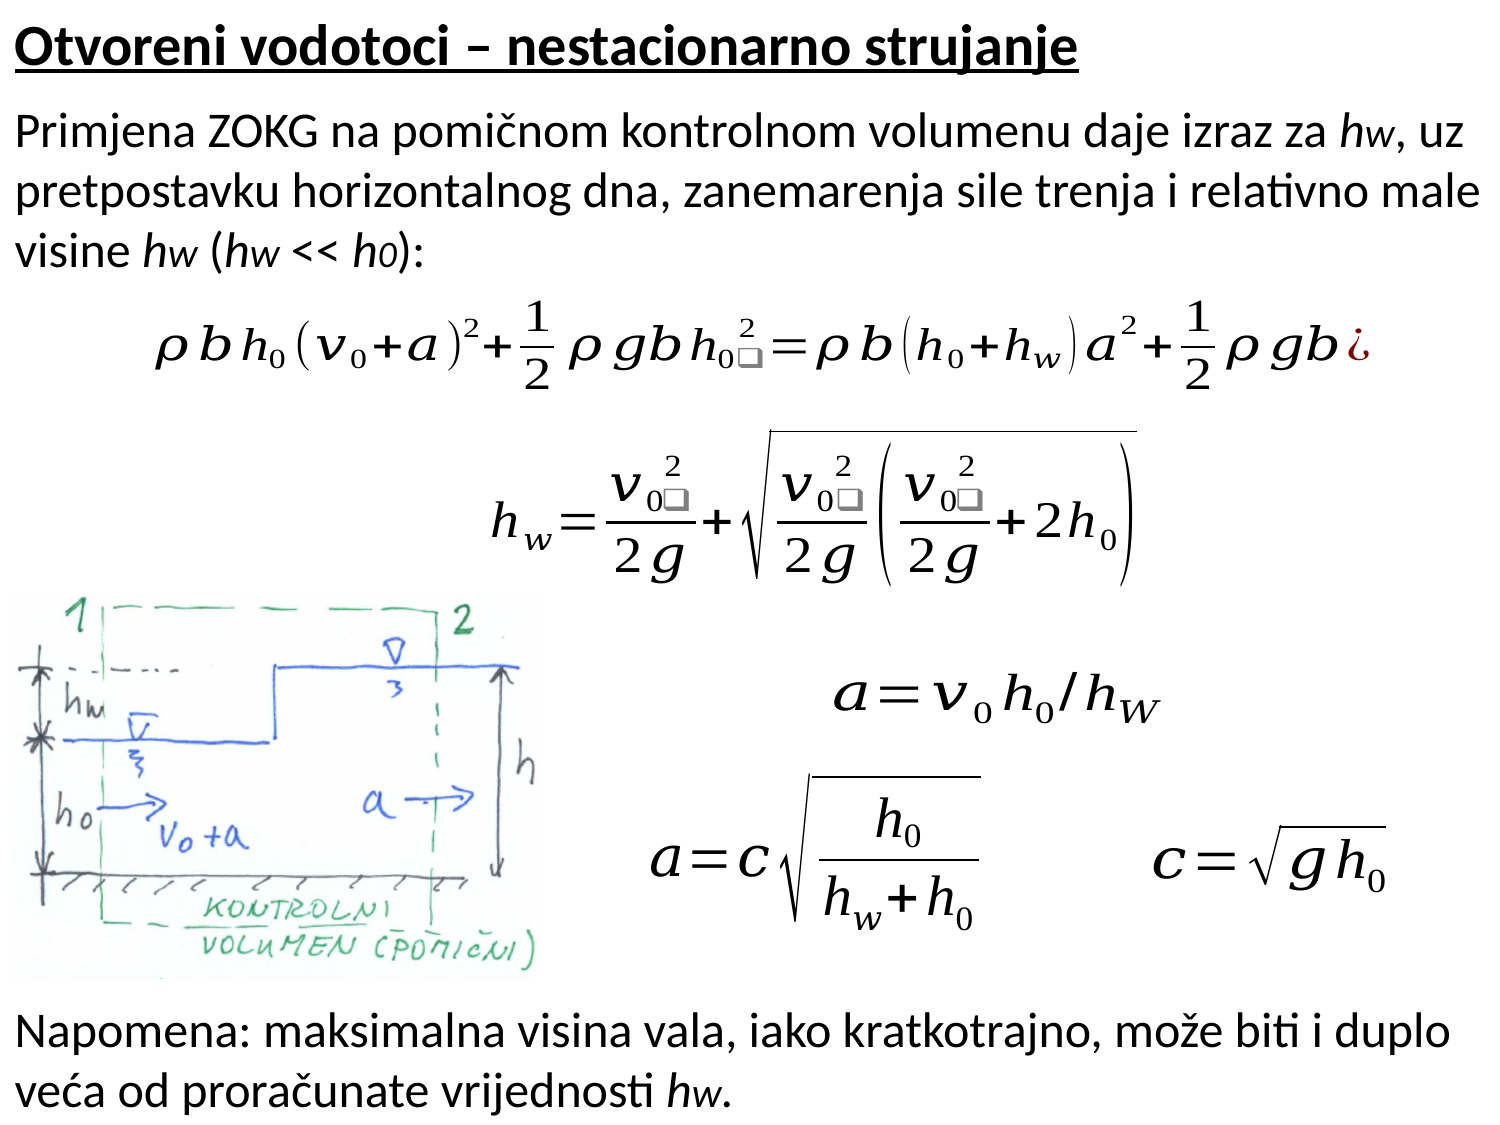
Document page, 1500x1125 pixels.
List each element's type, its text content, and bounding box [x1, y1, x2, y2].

text_box Primjena ZOKG na pomičnom kontrolnom volumenu daje izraz za hw, uz pretpostavku horizontalnog dna, zanemarenja sile trenja i relativno male visine hw (hw << h0): Napomena: maksimalna visina vala, iako kratkotrajno, može biti i duplo veća od proračunate vrijednosti hw. [0, 89, 1500, 1125]
text_box Otvoreni vodotoci – nestacionarno strujanje [0, 0, 1436, 85]
picture [10, 519, 540, 1052]
